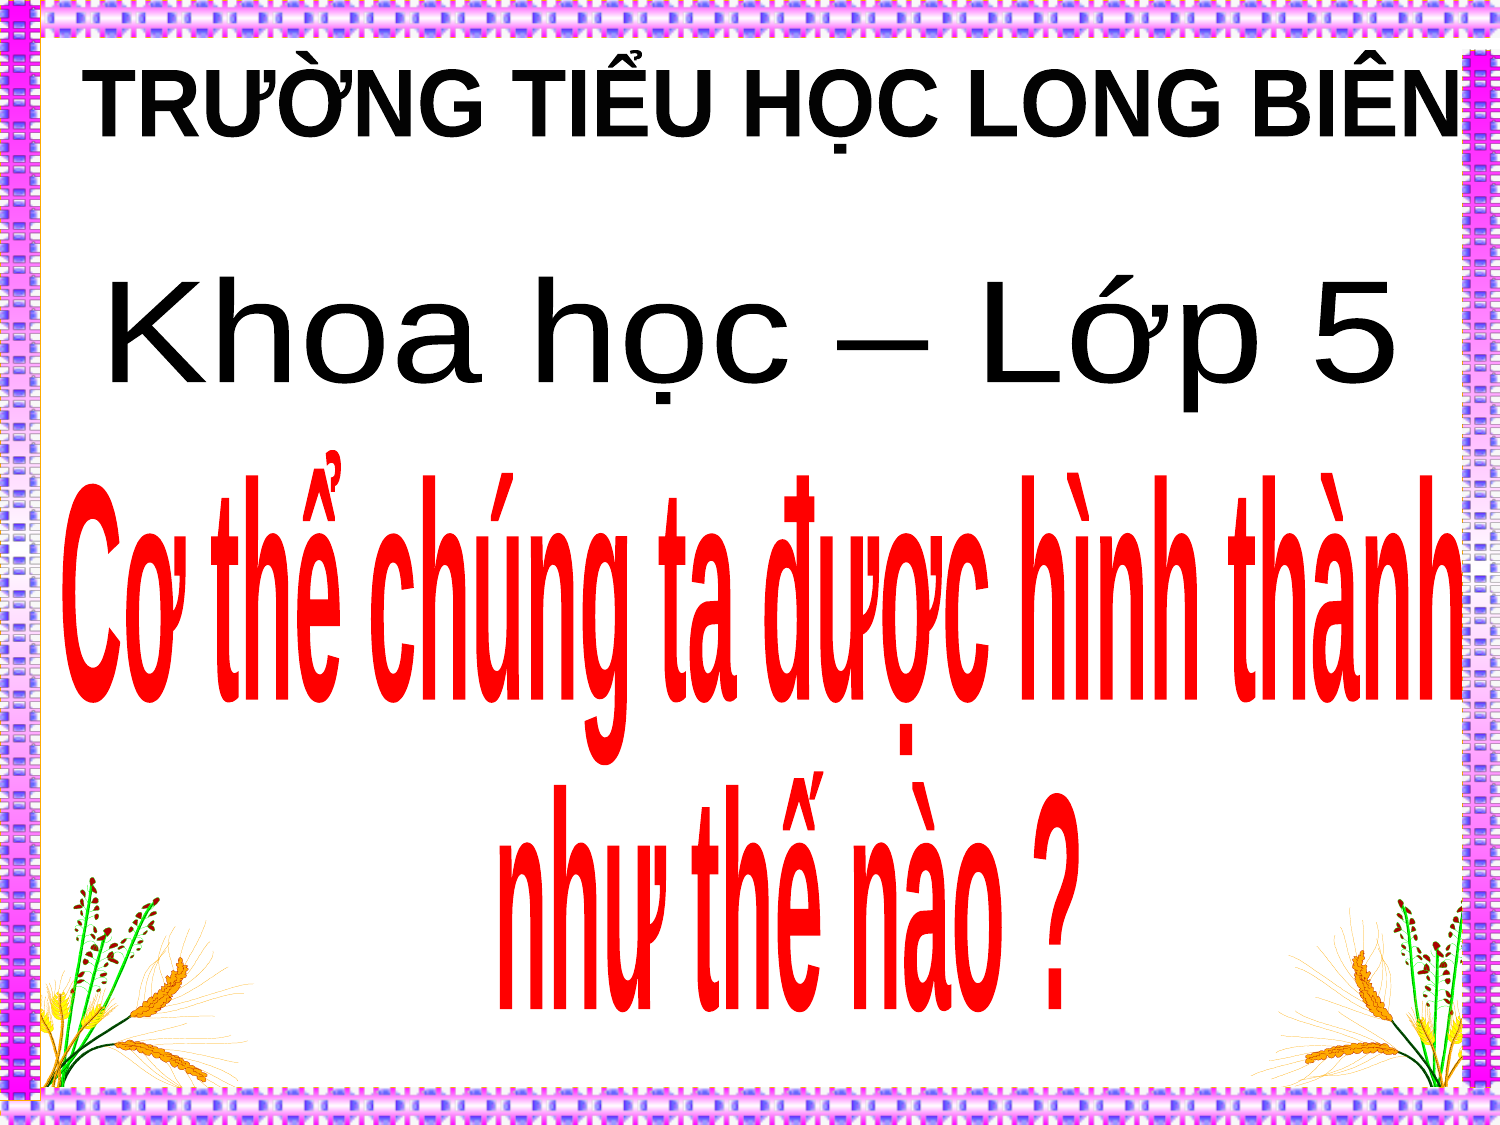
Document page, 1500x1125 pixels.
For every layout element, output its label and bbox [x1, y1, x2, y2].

text_box [0, 0, 1500, 1125]
